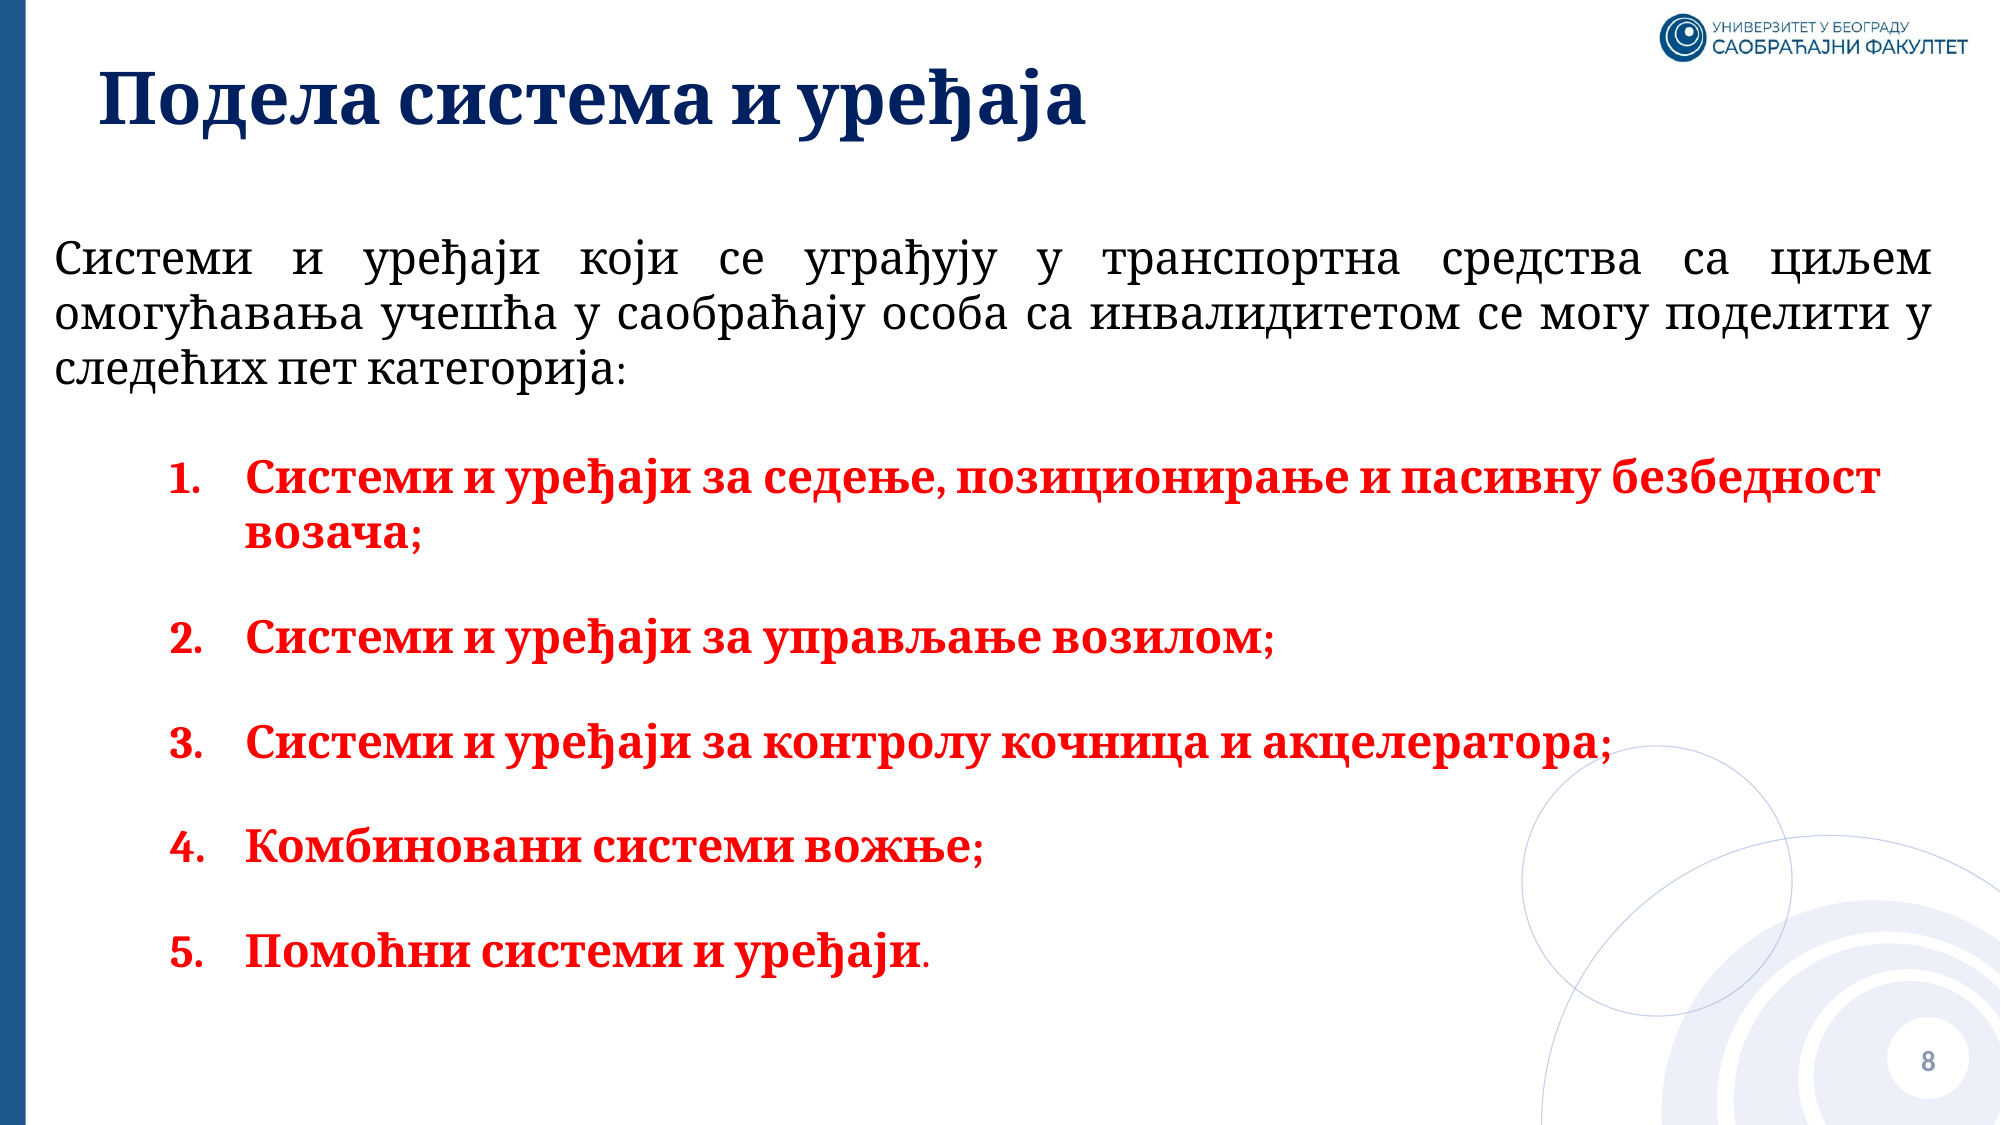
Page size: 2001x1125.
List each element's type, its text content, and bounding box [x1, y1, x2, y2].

slide_number 8 [1890, 1029, 1968, 1090]
picture [1655, 9, 1972, 66]
text_box Системи и уређаји који се уграђују у транспортна средства са циљем омогућавања учешћа у саобраћају особа са инвалидитетом се могу поделити у следећих пет категорија: [39, 221, 1948, 401]
title Подела система и уређаја [83, 36, 1383, 221]
text_box Системи и уређаји за седење, позиционирање и пасивну безбедност возача; Системи и уређаји за управљање возилом; Системи и уређаји за контролу кочница и акцелератора; Комбиновани системи вожње; Помоћни системи и уређаји. [154, 439, 2000, 985]
